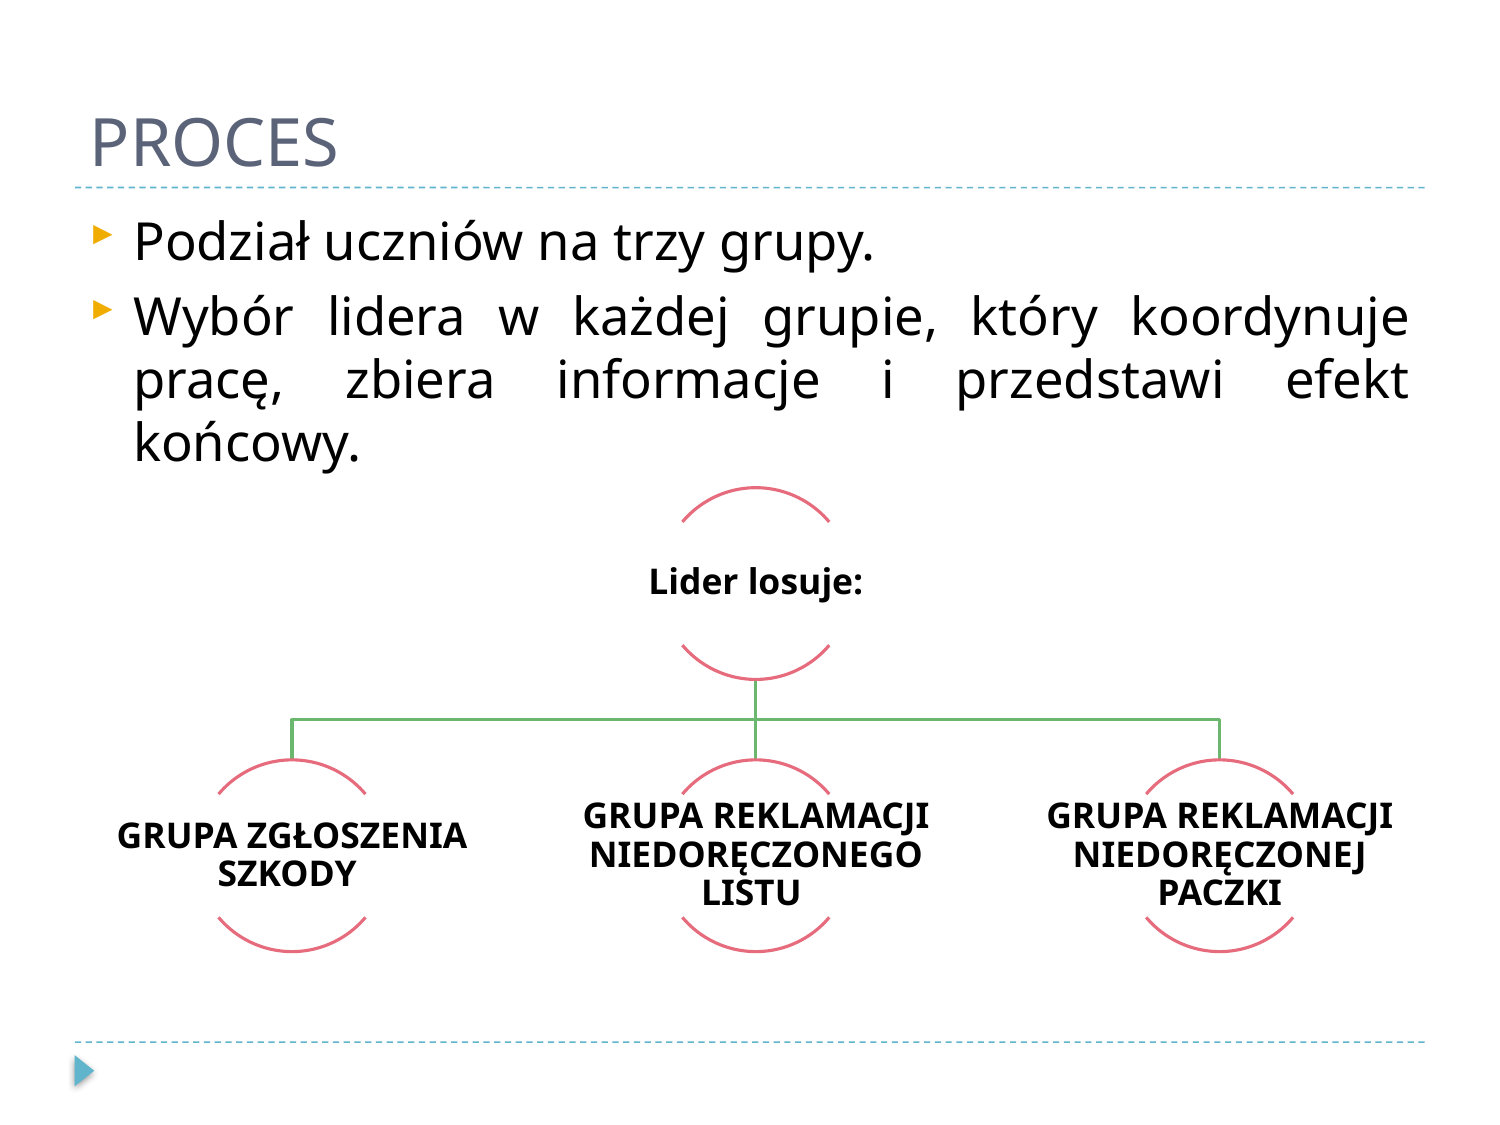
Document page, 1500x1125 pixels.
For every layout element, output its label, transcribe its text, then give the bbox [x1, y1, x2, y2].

title PROCES [75, 24, 1425, 188]
list Podział uczniów na trzy grupy. Wybór lidera w każdej grupie, który koordynuje pracę, zbiera informacje i przedstawi efekt końcowy. [75, 200, 1425, 480]
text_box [100, 314, 1412, 1125]
